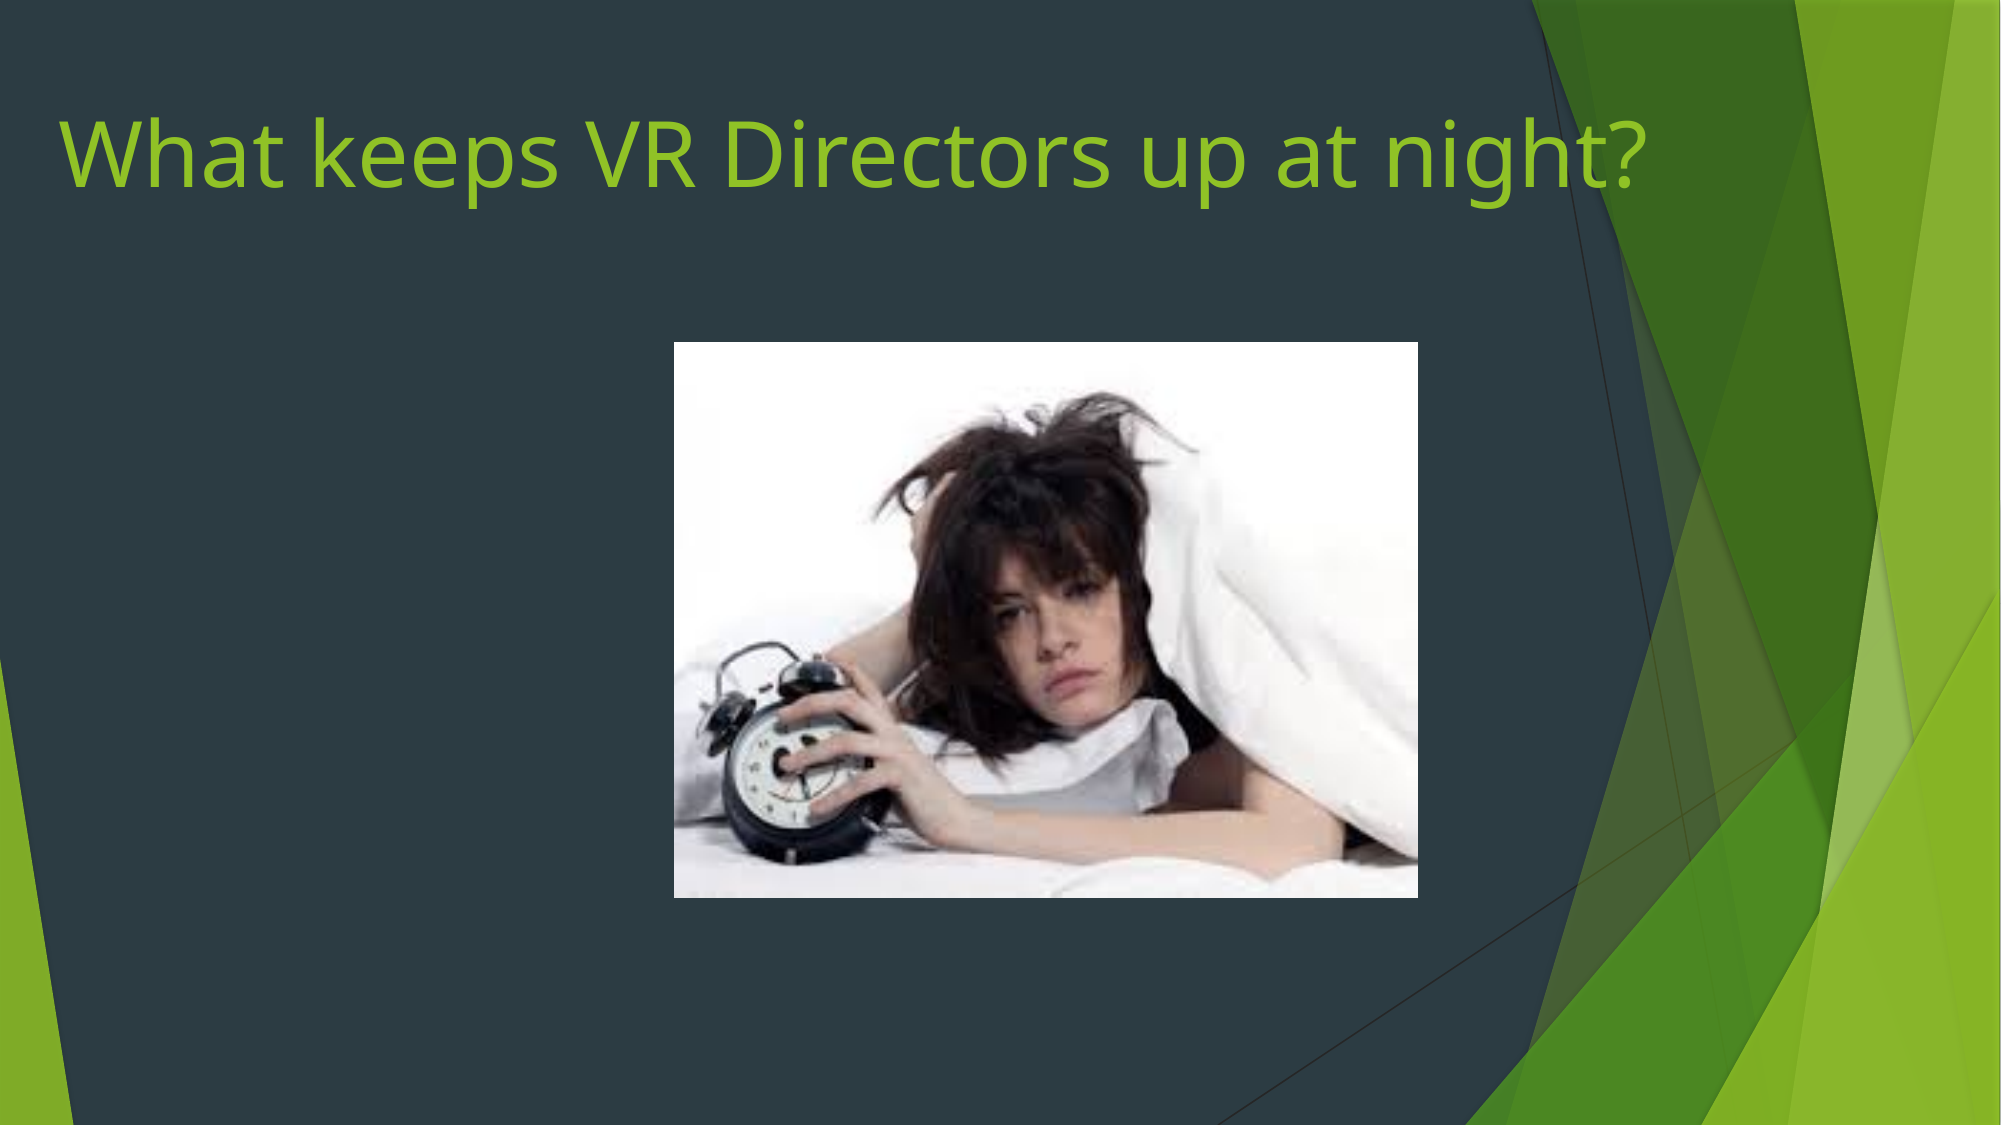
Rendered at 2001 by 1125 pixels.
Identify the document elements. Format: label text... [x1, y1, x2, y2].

picture [673, 341, 1419, 898]
title What keeps VR Directors up at night? [43, 87, 1706, 898]
